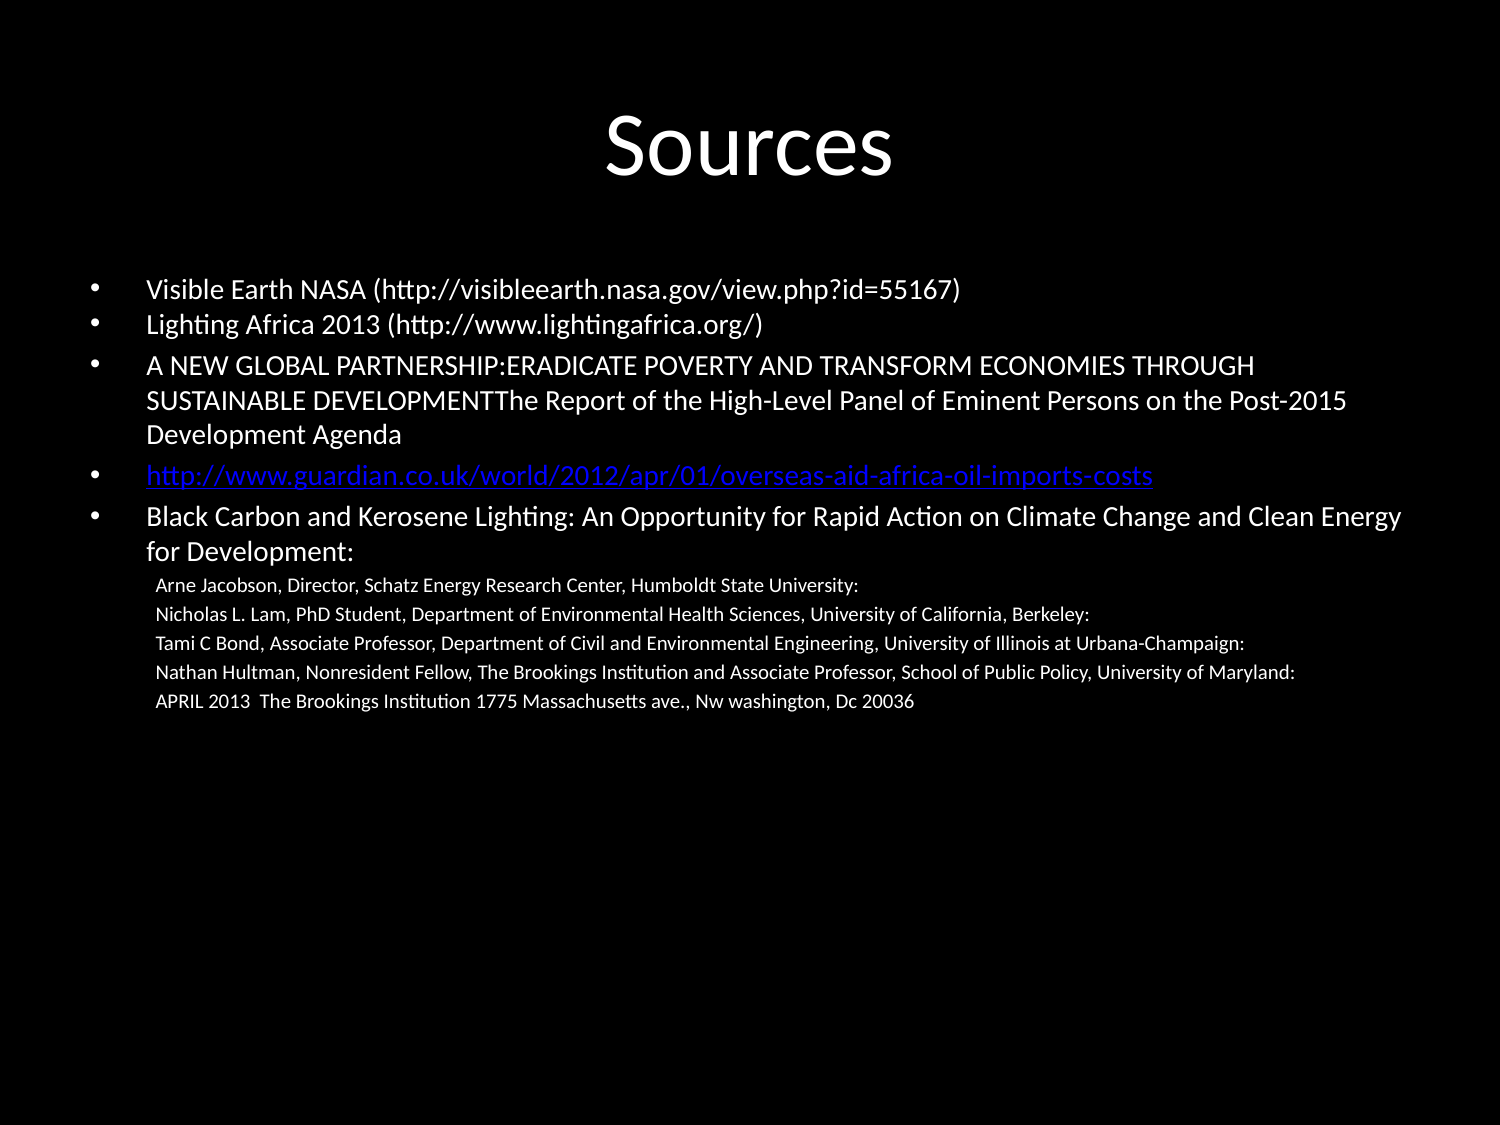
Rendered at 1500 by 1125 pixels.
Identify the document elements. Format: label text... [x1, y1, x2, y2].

list Visible Earth NASA (http://visibleearth.nasa.gov/view.php?id=55167) Lighting Africa 2013 (http://www.lightingafrica.org/) A NEW GLOBAL PARTNERSHIP:ERADICATE POVERTY AND TRANSFORM ECONOMIES THROUGH SUSTAINABLE DEVELOPMENTThe Report of the High-Level Panel of Eminent Persons on the Post-2015 Development Agenda http://www.guardian.co.uk/world/2012/apr/01/overseas-aid-africa-oil-imports-costs Black Carbon and Kerosene Lighting: An Opportunity for Rapid Action on Climate Change and Clean Energy for Development: Arne Jacobson, Director, Schatz Energy Research Center, Humboldt State University: Nicholas L. Lam, PhD Student, Department of Environmental Health Sciences, University of California, Berkeley: Tami C Bond, Associate Professor, Department of Civil and Environmental Engineering, University of Illinois at Urbana-Champaign: Nathan Hultman, Nonresident Fellow, The Brookings Institution and Associate Professor, School of Public Policy, University of Maryland: APRIL 2013 The Brookings Institution 1775 Massachusetts ave., Nw washington, Dc 20036 [75, 262, 1425, 1005]
title Sources [75, 45, 1425, 233]
